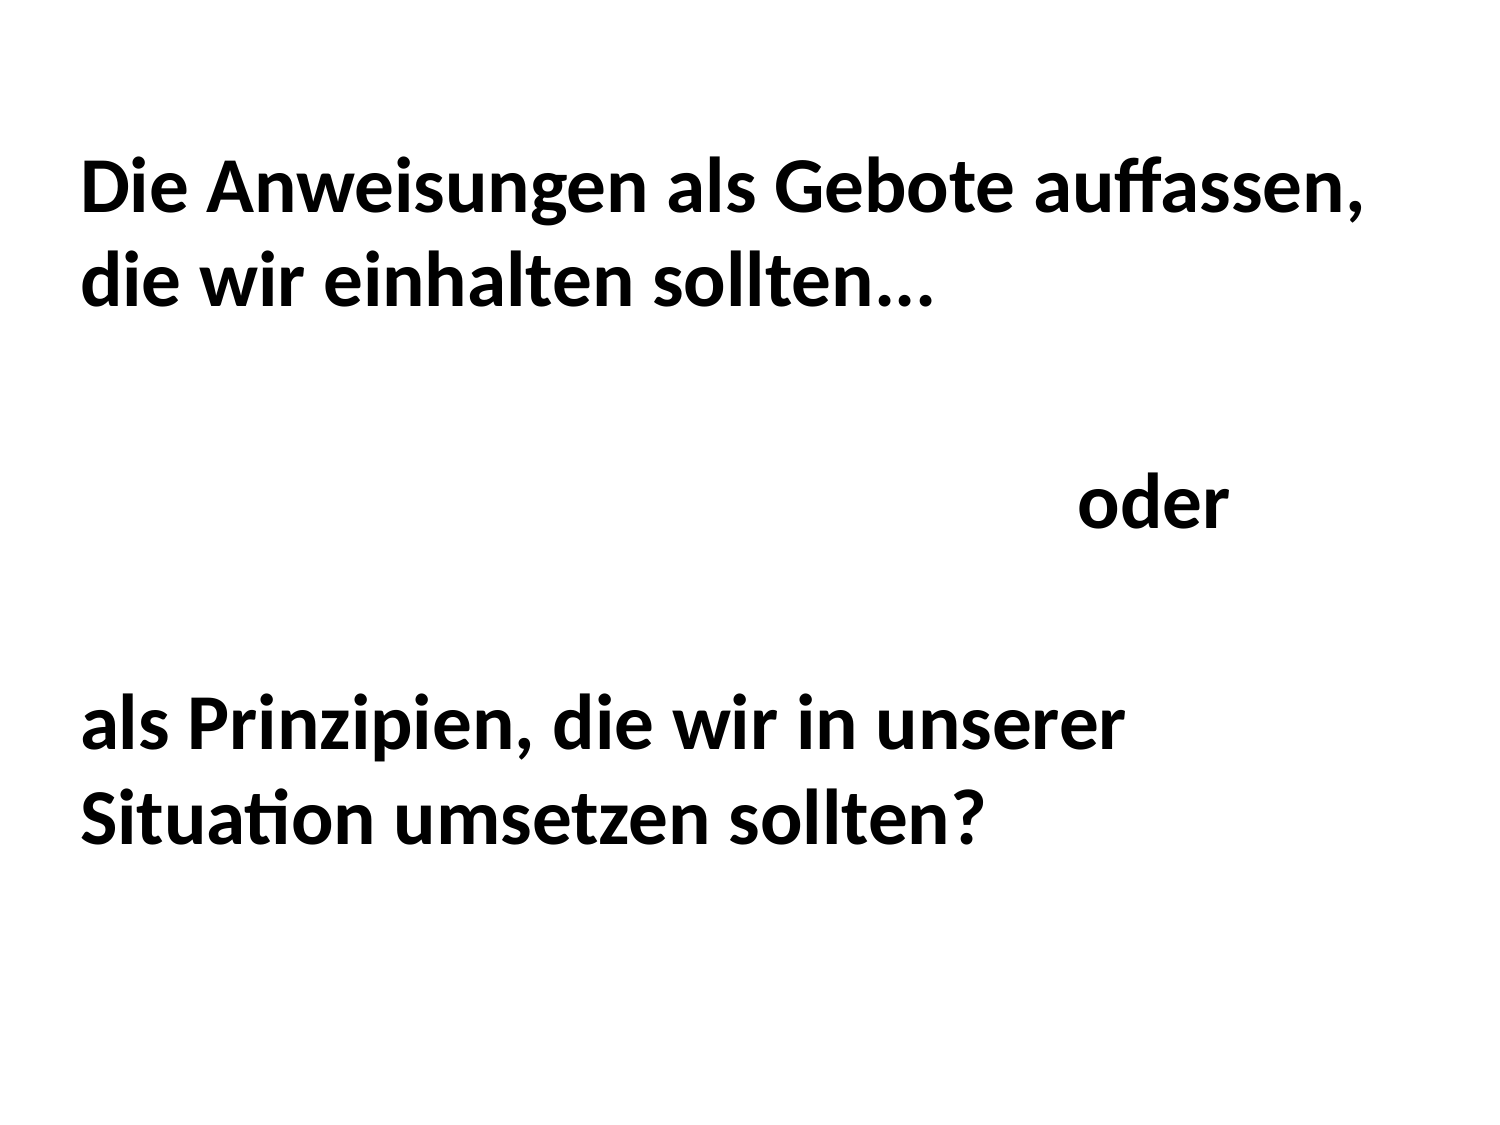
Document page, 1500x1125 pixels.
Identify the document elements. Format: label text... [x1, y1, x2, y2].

list Die Anweisungen als Gebote auffassen, die wir einhalten sollten... oder als Prinzipien, die wir in unserer Situation umsetzen sollten? [64, 125, 1415, 868]
